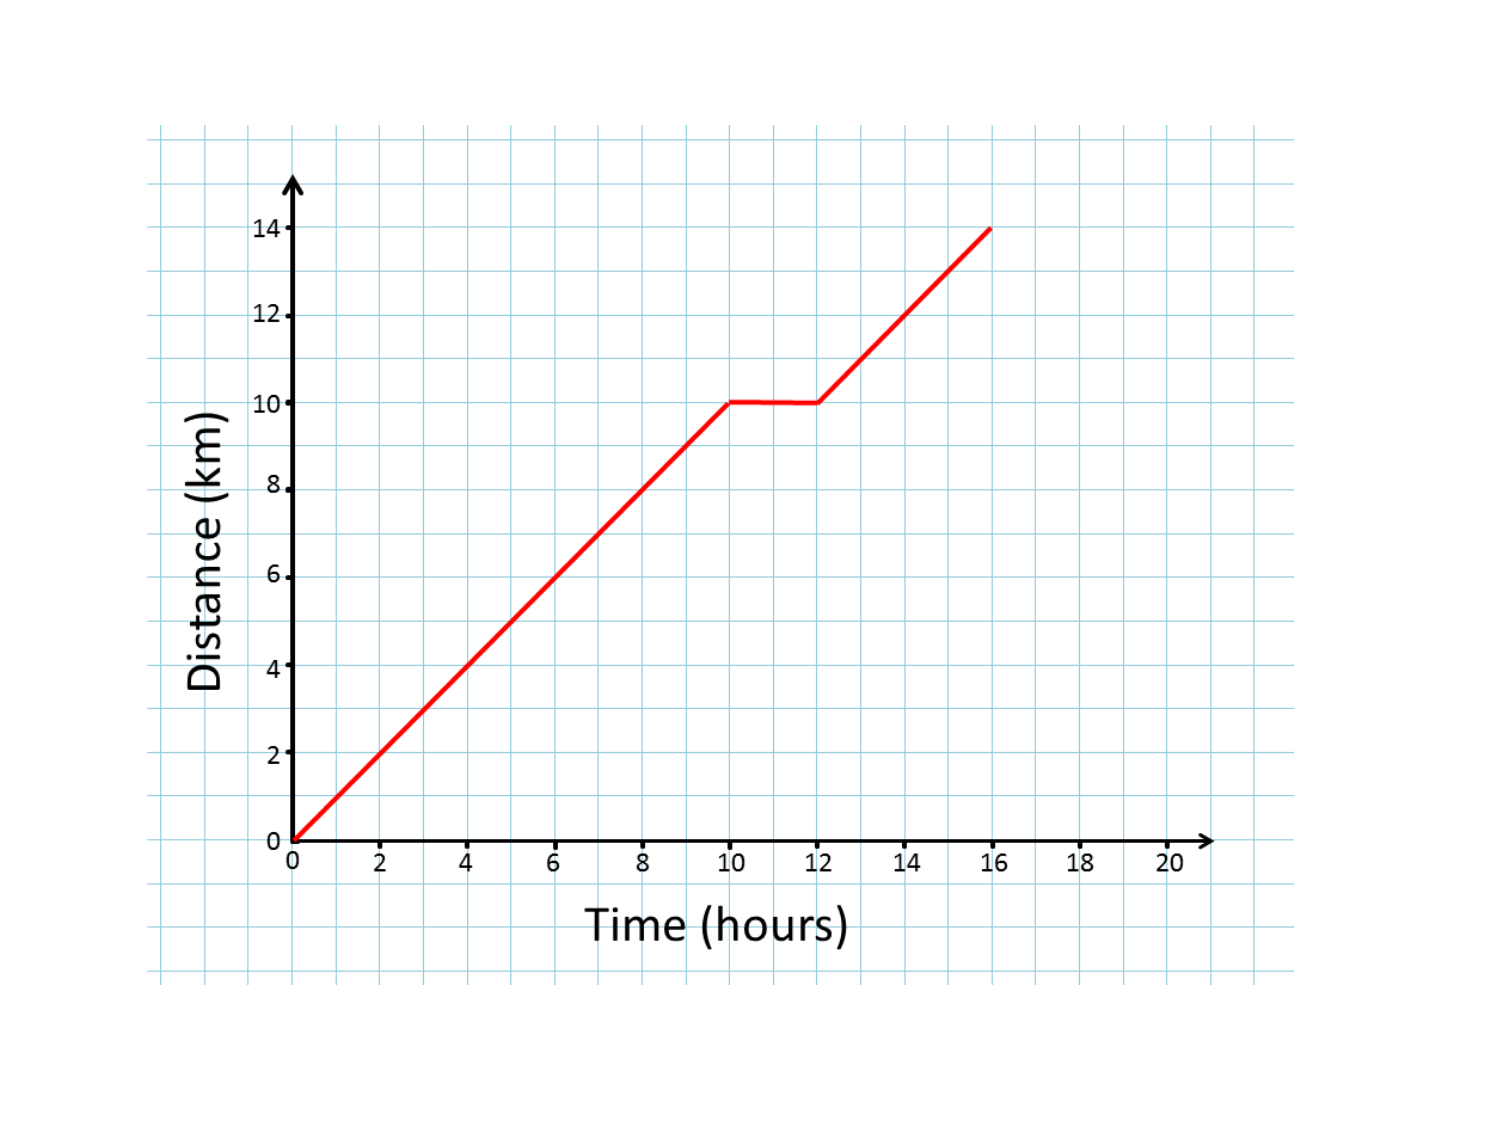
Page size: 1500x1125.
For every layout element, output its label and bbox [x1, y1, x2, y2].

picture [147, 125, 1294, 986]
